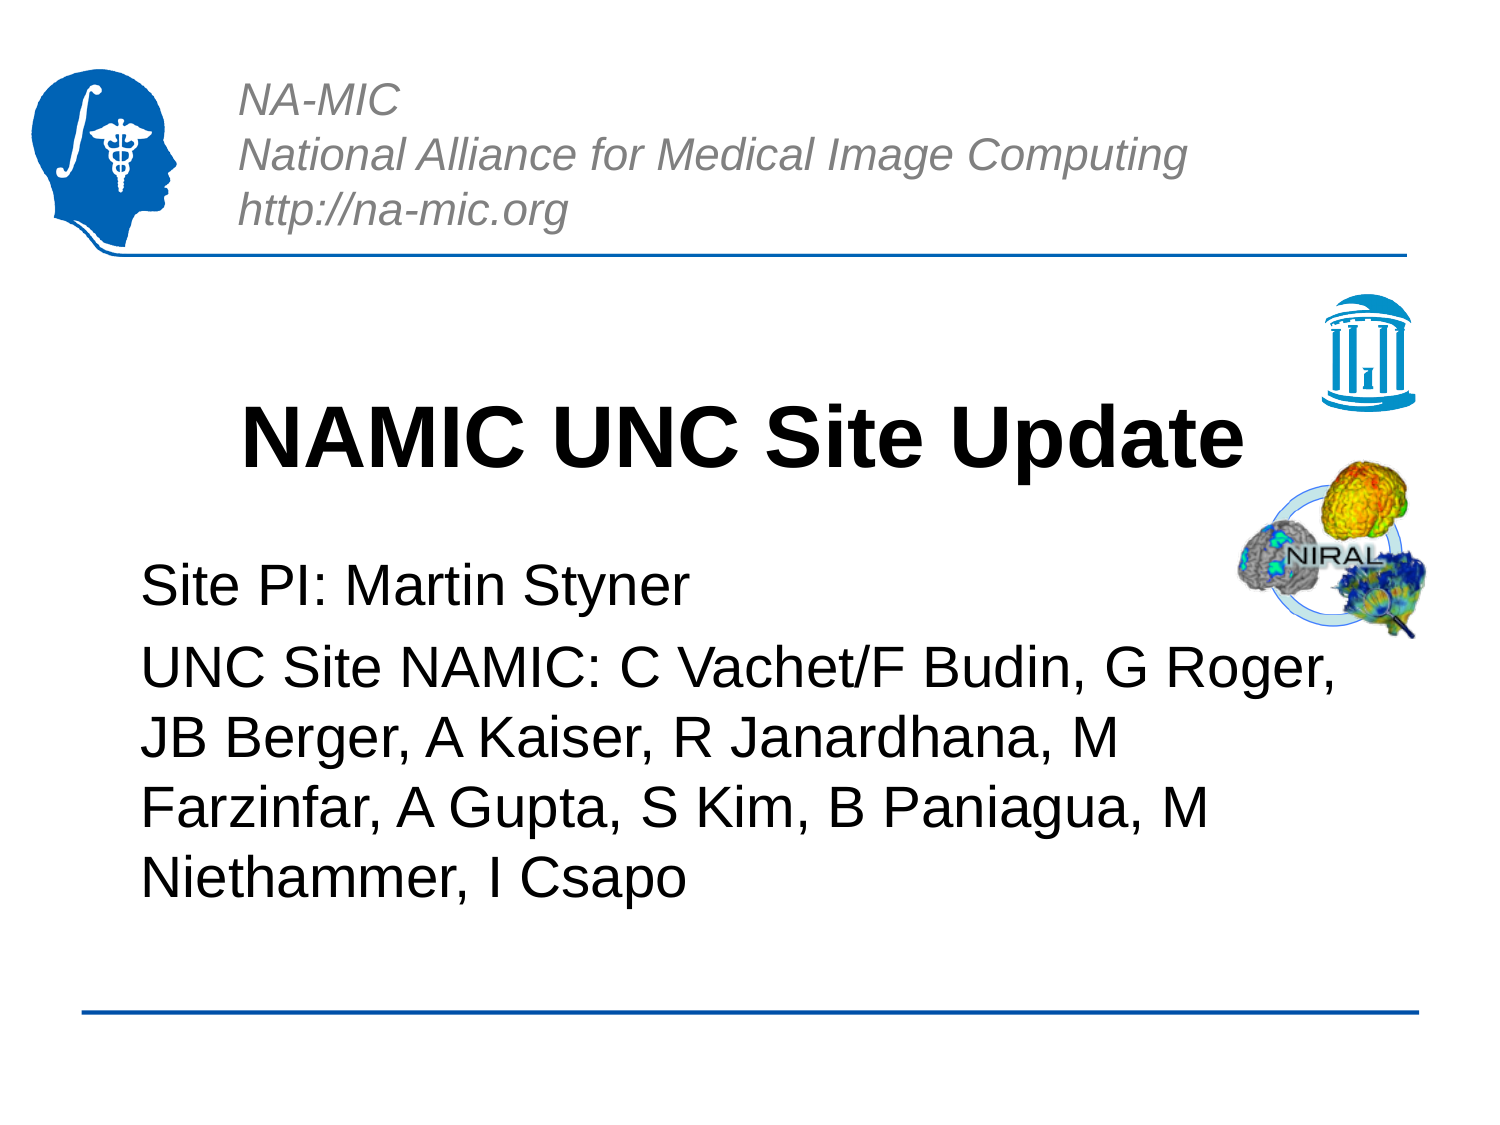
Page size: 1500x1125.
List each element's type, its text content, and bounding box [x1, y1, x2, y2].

subtitle Site PI: Martin Styner UNC Site NAMIC: C Vachet/F Budin, G Roger, JB Berger, A Kaiser, R Janardhana, M Farzinfar, A Gupta, S Kim, B Paniagua, M Niethammer, I Csapo [125, 539, 1388, 963]
picture [31, 69, 1407, 257]
picture [1320, 288, 1419, 414]
title NAMIC UNC Site Update [224, 288, 1388, 539]
picture [1230, 459, 1436, 640]
